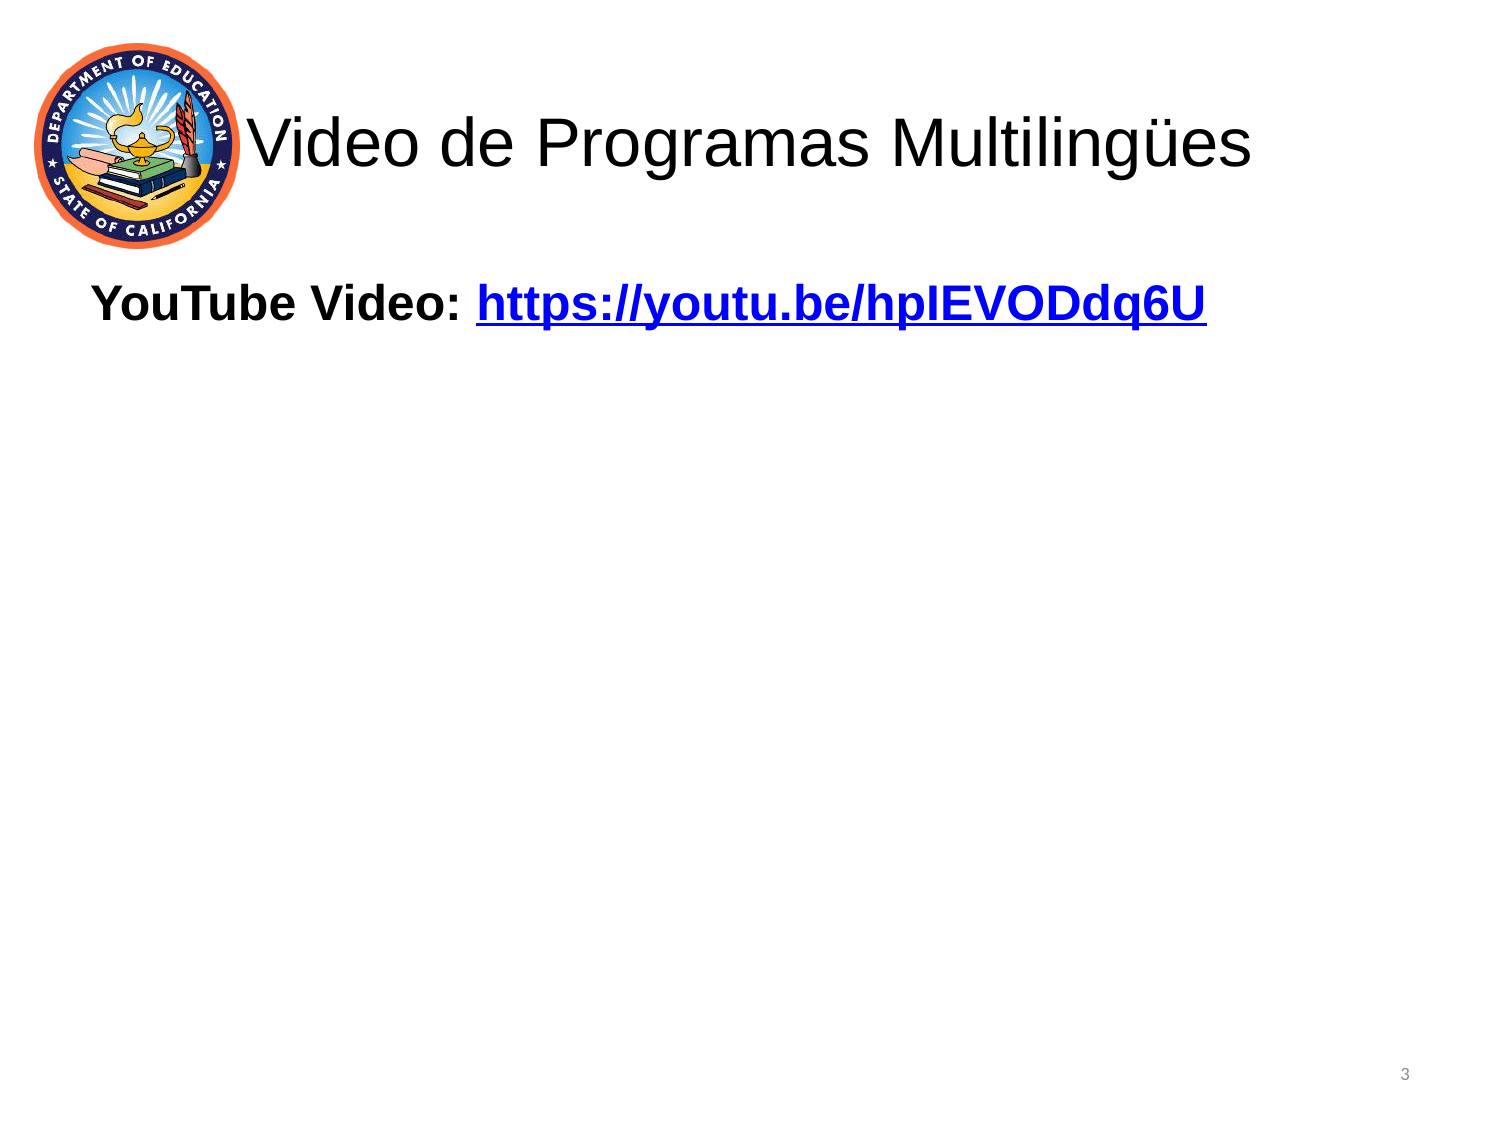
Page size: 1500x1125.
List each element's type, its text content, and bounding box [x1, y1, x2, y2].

slide_number 3 [1074, 1042, 1425, 1103]
picture [16, 25, 257, 266]
title Video de Programas Multilingües [75, 45, 1425, 233]
list YouTube Video: https://youtu.be/hpIEVODdq6U [75, 262, 1425, 1005]
